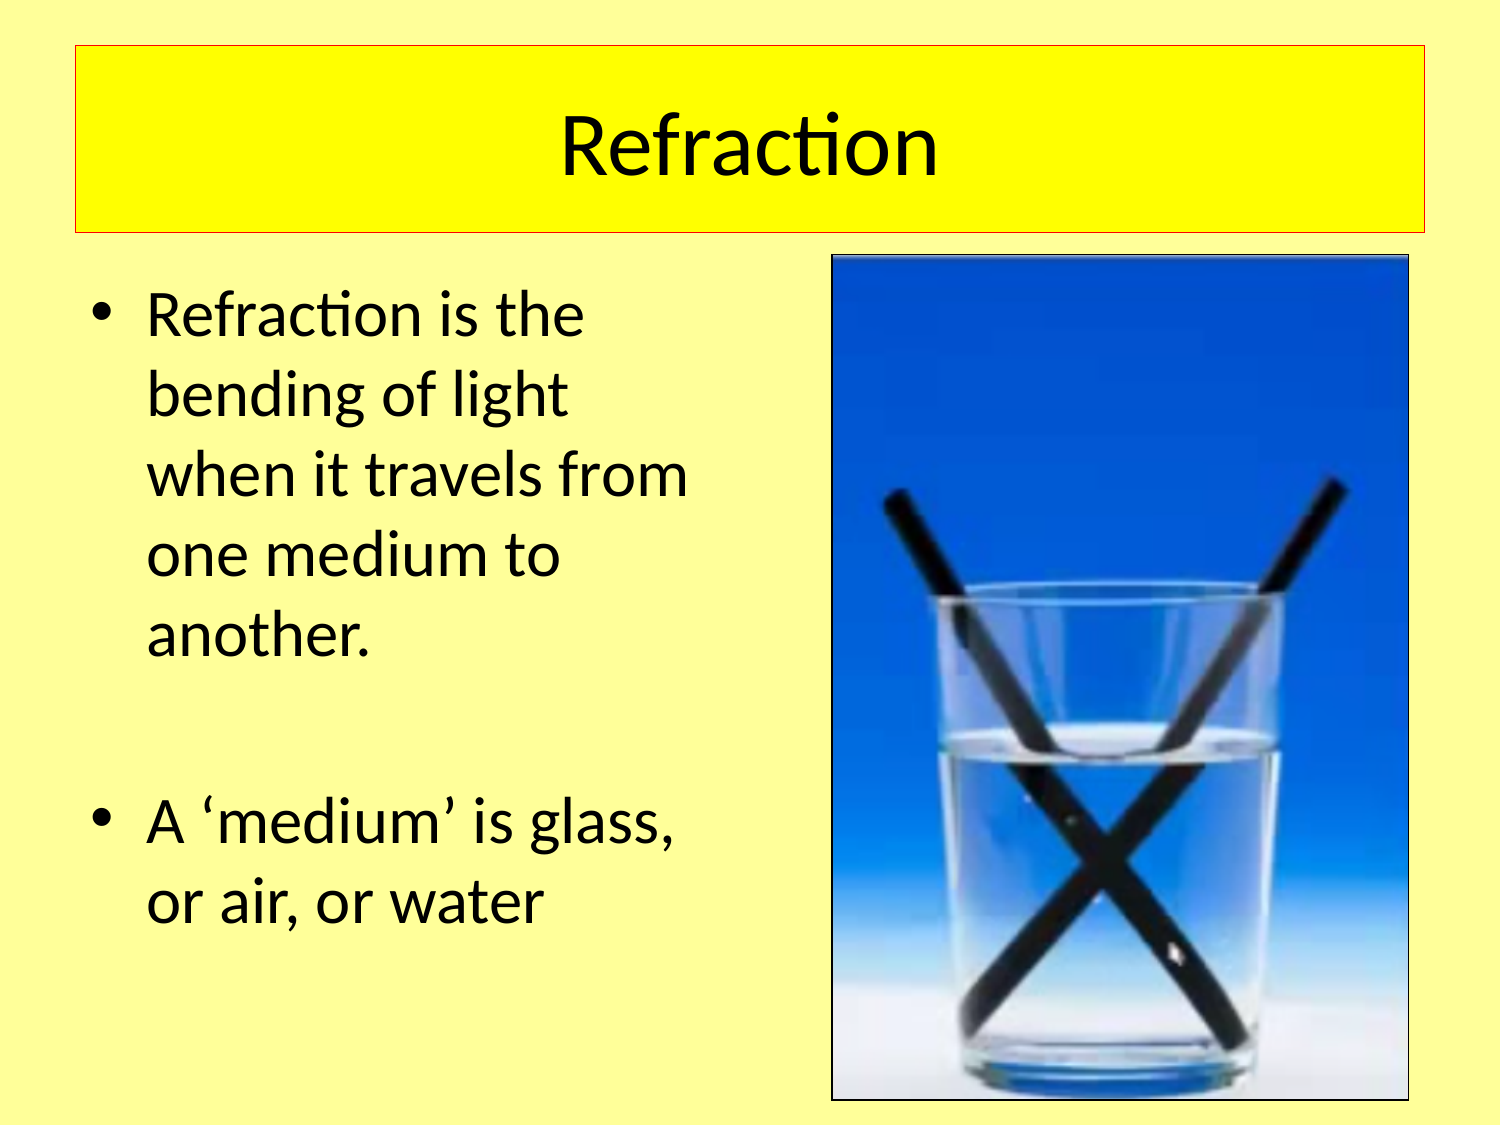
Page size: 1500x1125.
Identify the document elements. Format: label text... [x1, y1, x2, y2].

list Refraction is the bending of light when it travels from one medium to another. A ‘medium’ is glass, or air, or water [75, 262, 750, 1005]
title Refraction [75, 45, 1425, 233]
picture [832, 255, 1408, 1100]
